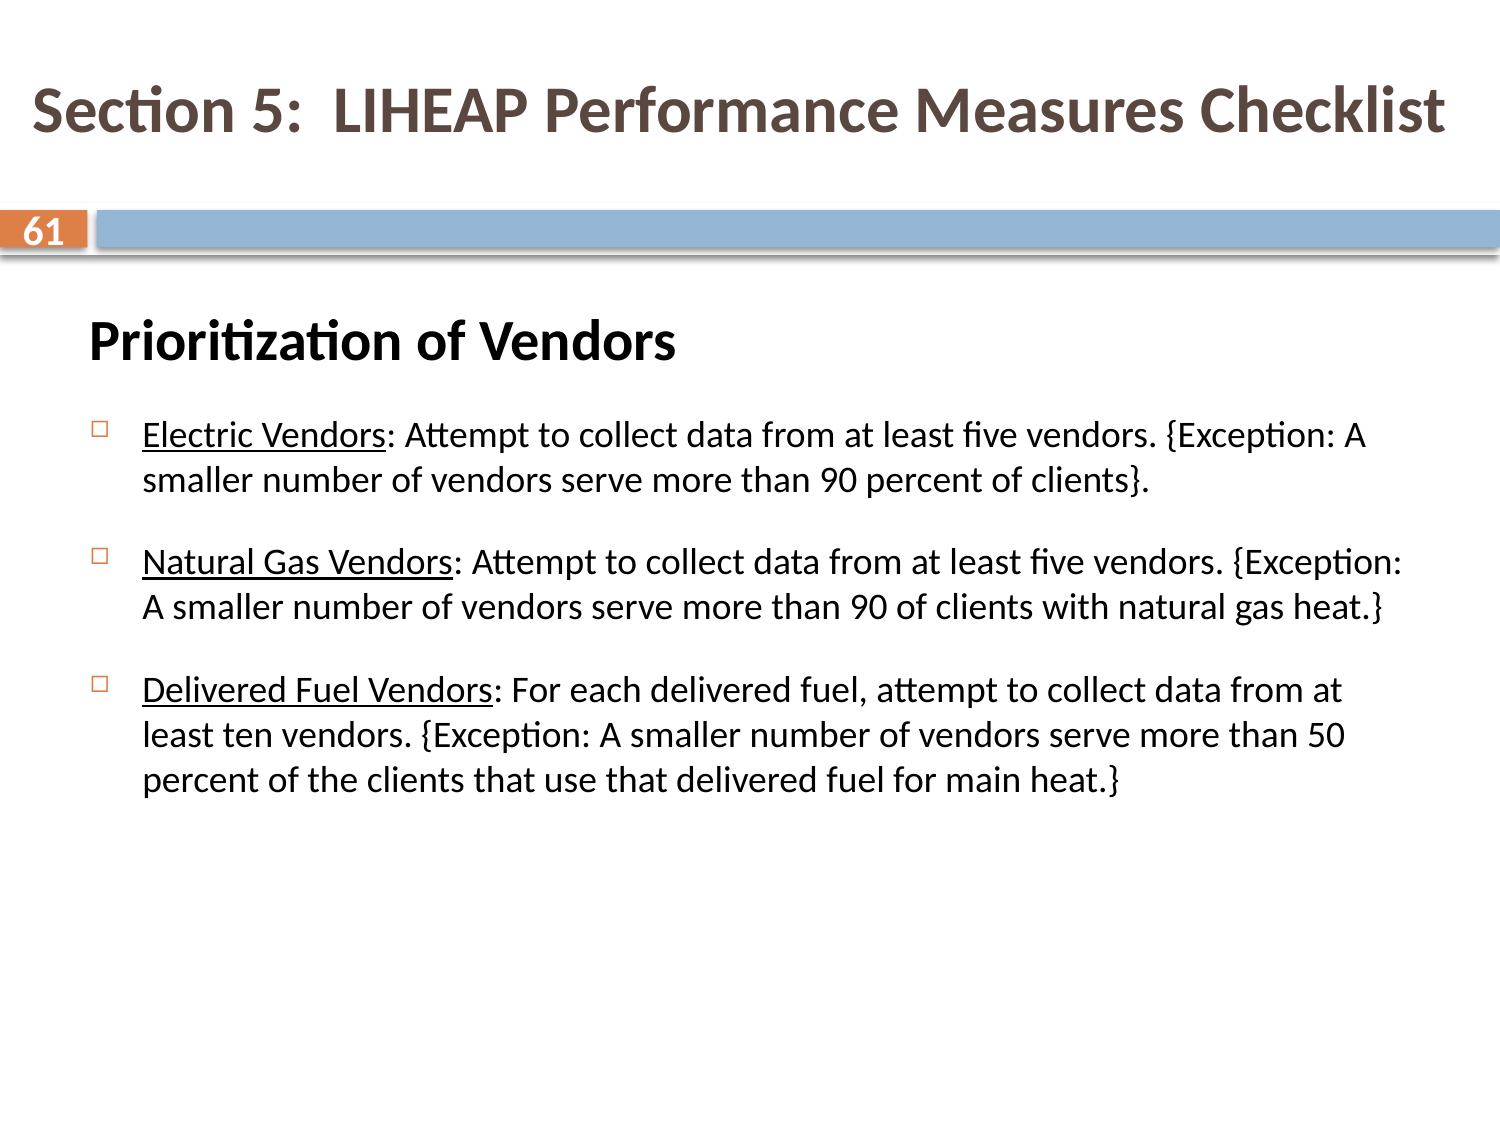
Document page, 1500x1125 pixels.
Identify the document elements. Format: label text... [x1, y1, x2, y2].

title Section 5: LIHEAP Performance Measures Checklist [0, 24, 1500, 188]
slide_number 61 [0, 208, 88, 249]
list Prioritization of Vendors Electric Vendors: Attempt to collect data from at least five vendors. {Exception: A smaller number of vendors serve more than 90 percent of clients}. Natural Gas Vendors: Attempt to collect data from at least five vendors. {Exception: A smaller number of vendors serve more than 90 of clients with natural gas heat.} Delivered Fuel Vendors: For each delivered fuel, attempt to collect data from at least ten vendors. {Exception: A smaller number of vendors serve more than 50 percent of the clients that use that delivered fuel for main heat.} [75, 249, 1425, 1050]
